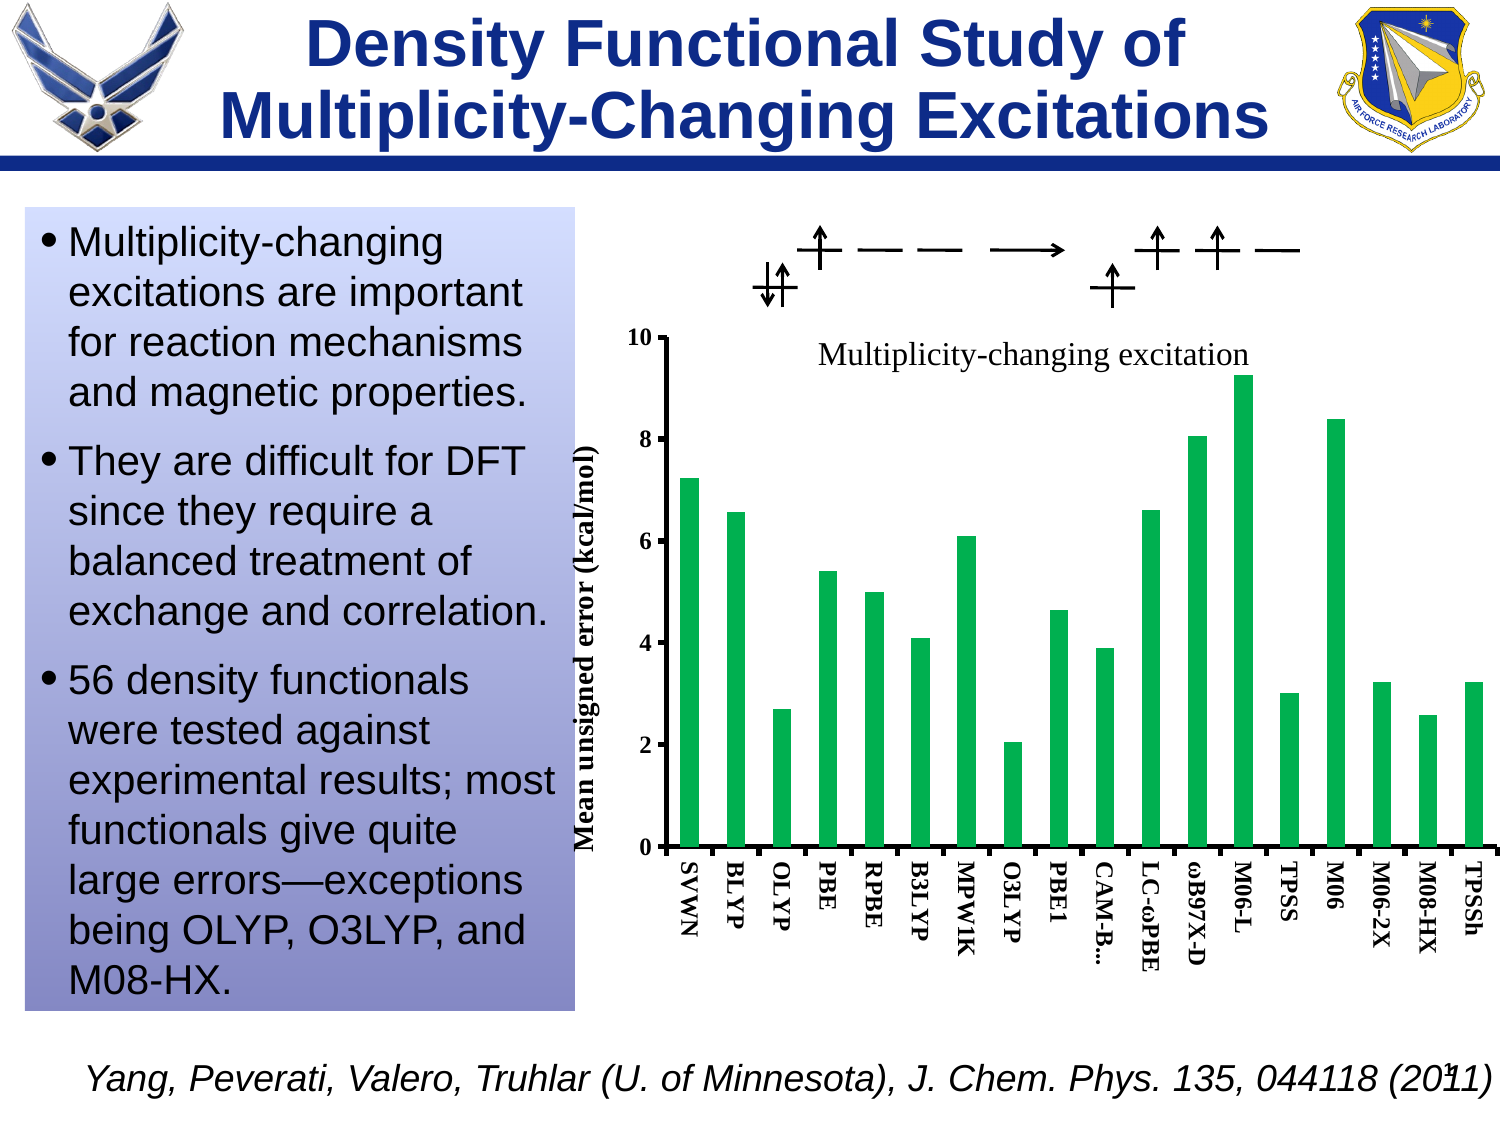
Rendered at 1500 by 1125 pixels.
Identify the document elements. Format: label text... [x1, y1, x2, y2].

text_box Yang, Peverati, Valero, Truhlar (U. of Minnesota), J. Chem. Phys. 135, 044118 (2011) [68, 1046, 1500, 1106]
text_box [752, 224, 1301, 381]
text_box Multiplicity-changing excitations are important for reaction mechanisms and magnetic properties. They are difficult for DFT since they require a balanced treatment of exchange and correlation. 56 density functionals were tested against experimental results; most functionals give quite large errors—exceptions being OLYP, O3LYP, and M08-HX. [24, 207, 575, 1011]
picture [1346, 7, 1485, 153]
title Density Functional Study of Multiplicity-Changing Excitations [154, 0, 1346, 162]
picture [2, 0, 154, 156]
chart [557, 287, 1500, 1013]
